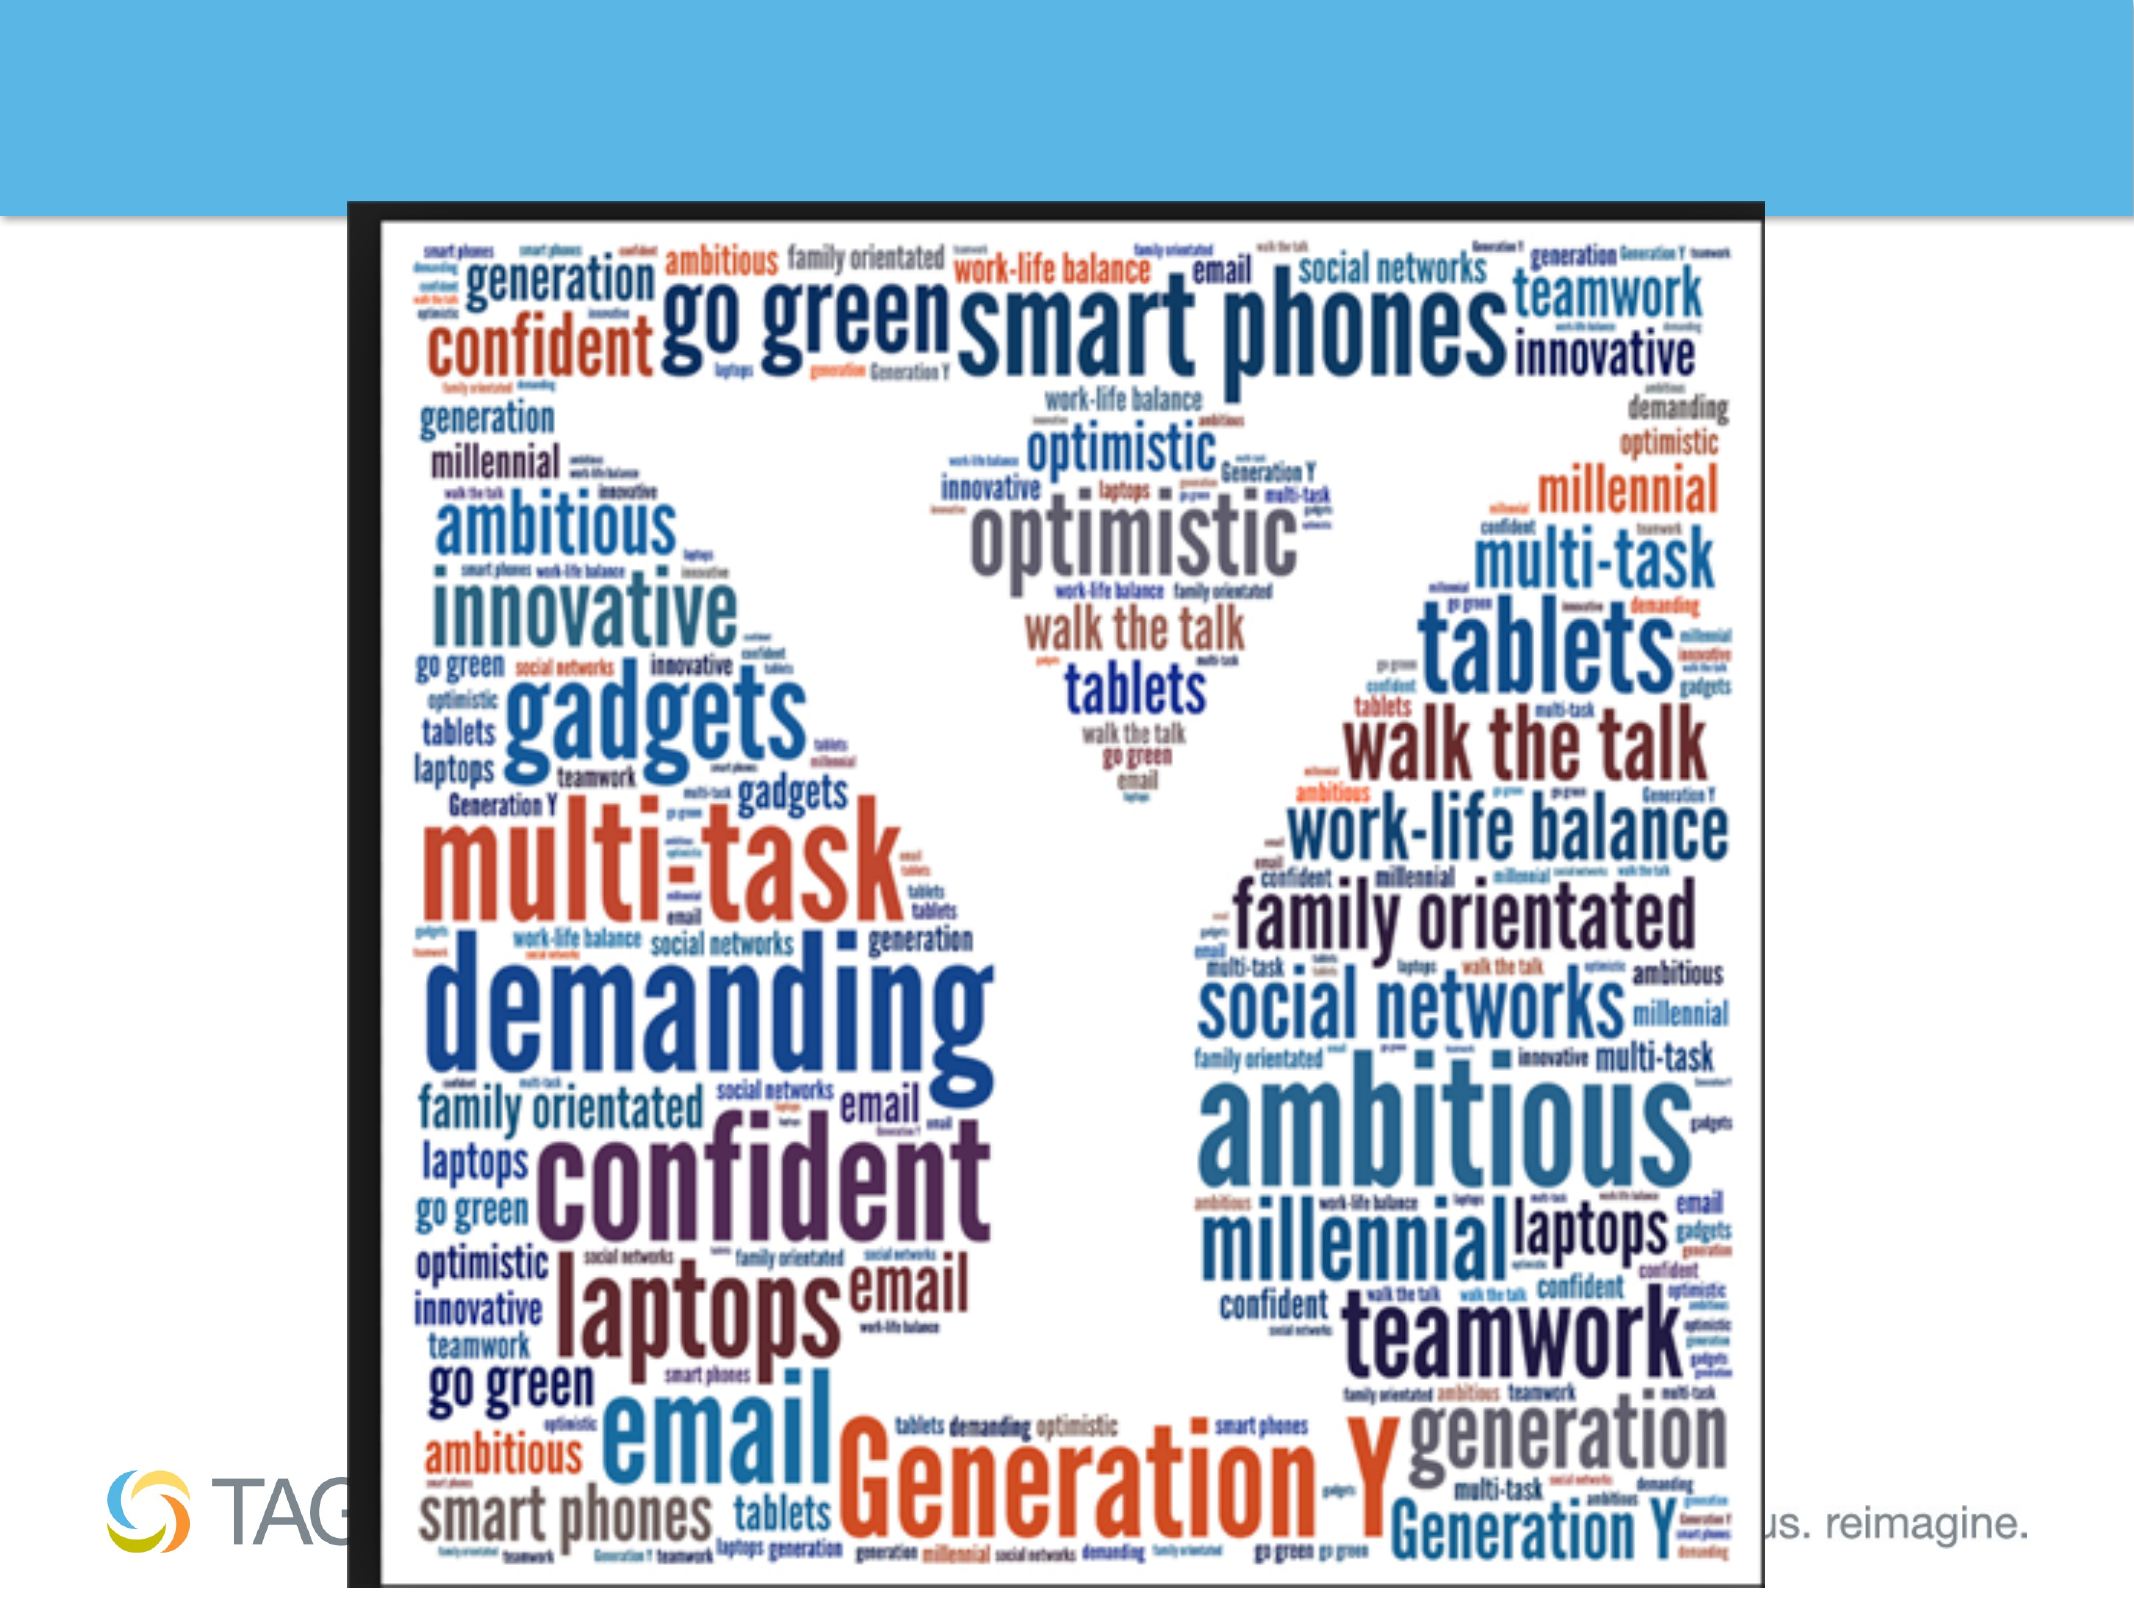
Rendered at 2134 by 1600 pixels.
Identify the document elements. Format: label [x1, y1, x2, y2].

picture [107, 201, 2027, 1588]
